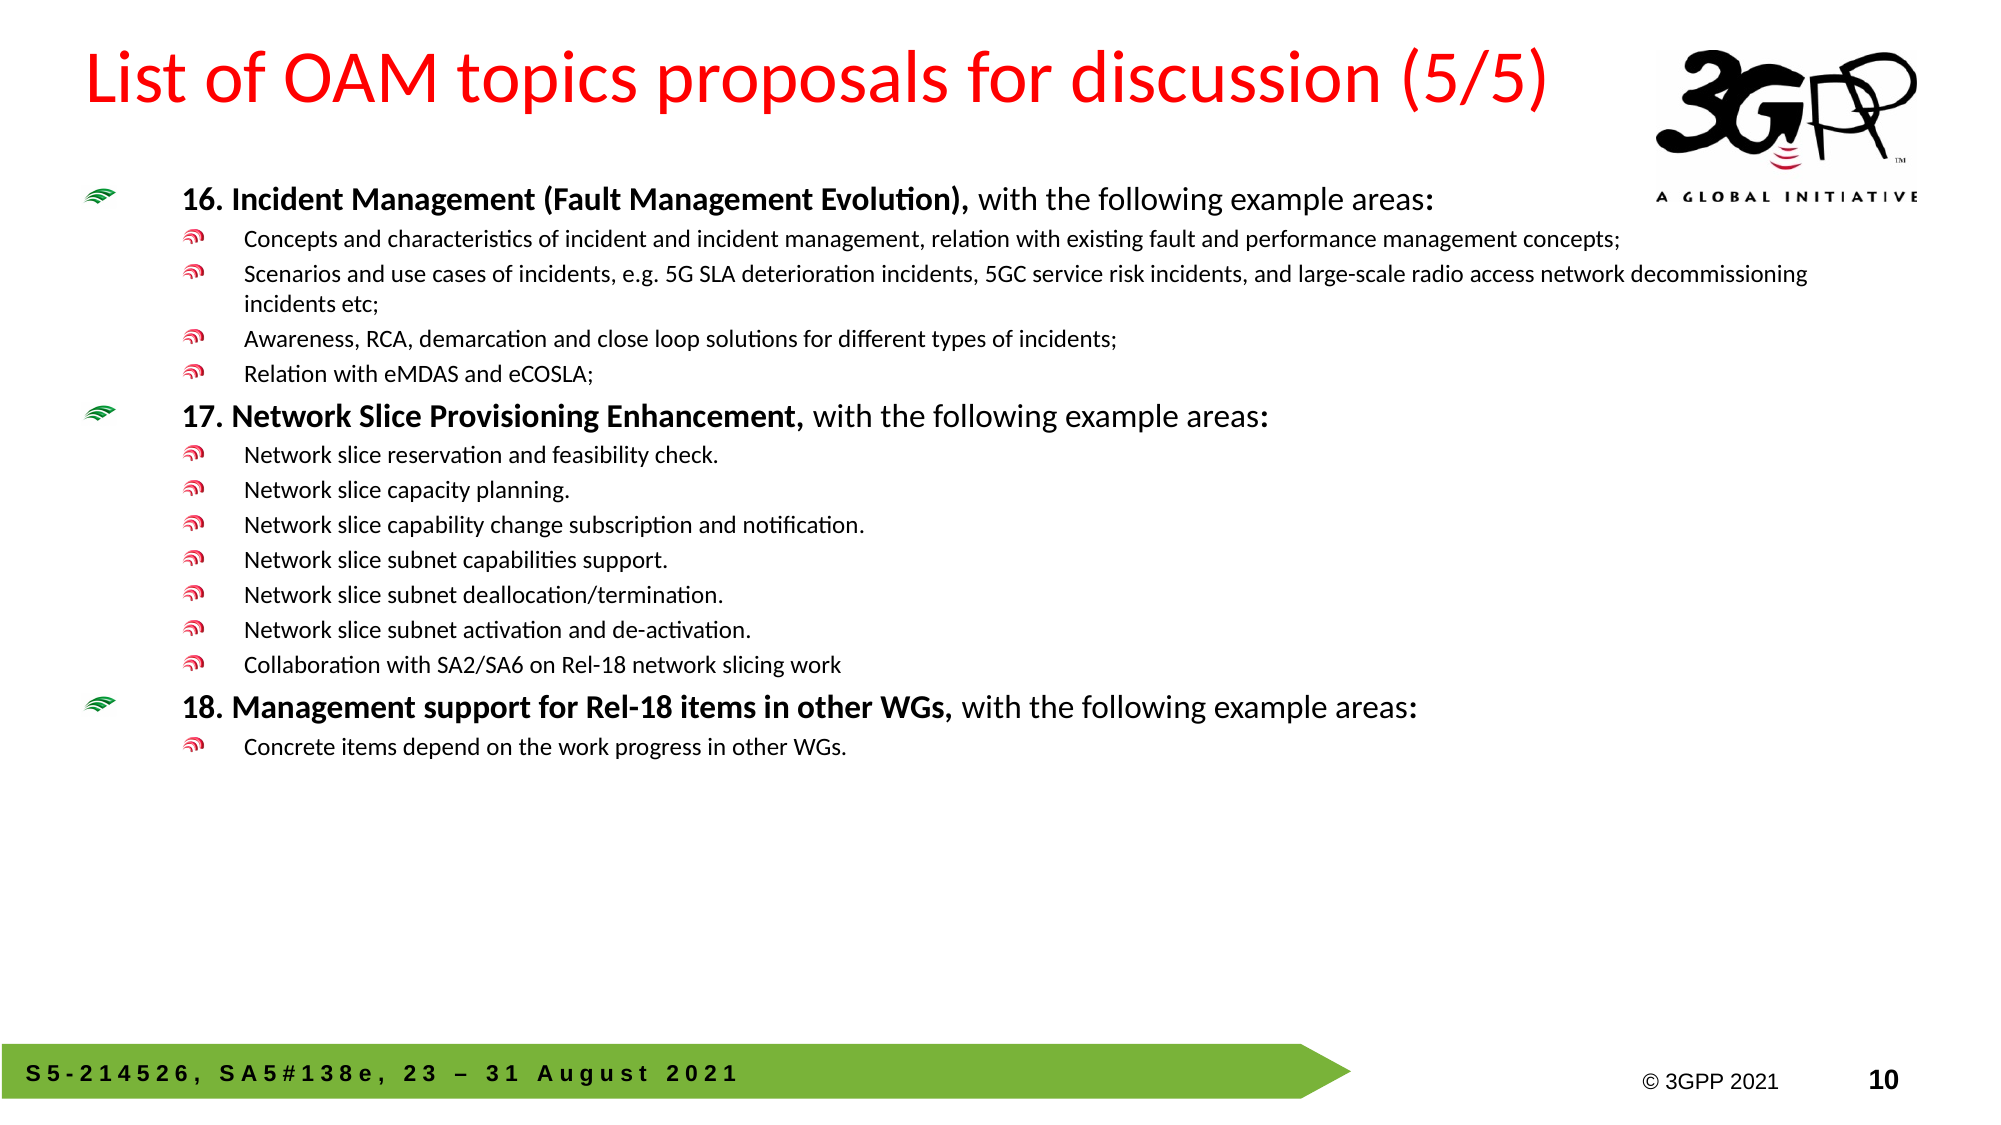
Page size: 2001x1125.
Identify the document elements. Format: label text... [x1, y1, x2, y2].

text_box 16. Incident Management (Fault Management Evolution), with the following example areas: Concepts and characteristics of incident and incident management, relation with existing fault and performance management concepts; Scenarios and use cases of incidents, e.g. 5G SLA deterioration incidents, 5GC service risk incidents, and large-scale radio access network decommissioning incidents etc; Awareness, RCA, demarcation and close loop solutions for different types of incidents; Relation with eMDAS and eCOSLA; 17. Network Slice Provisioning Enhancement, with the following example areas: Network slice reservation and feasibility check. Network slice capacity planning. Network slice capability change subscription and notification. Network slice subnet capabilities support. Network slice subnet deallocation/termination. Network slice subnet activation and de-activation. Collaboration with SA2/SA6 on Rel-18 network slicing work 18. Management support for Rel-18 items in other WGs, with the following example areas: Concrete items depend on the work progress in other WGs. [66, 169, 1902, 991]
picture [181, 584, 200, 603]
picture [181, 479, 200, 498]
picture [181, 736, 200, 754]
picture [181, 514, 200, 533]
picture [181, 619, 200, 638]
picture [181, 328, 200, 346]
title List of OAM topics proposals for discussion (5/5) [31, 0, 1606, 144]
picture [81, 402, 117, 426]
picture [181, 654, 200, 673]
picture [81, 185, 117, 209]
picture [181, 363, 200, 381]
picture [181, 444, 200, 463]
picture [81, 693, 117, 717]
picture [181, 263, 200, 281]
picture [181, 549, 200, 568]
picture [1656, 50, 1917, 202]
picture [181, 228, 200, 246]
